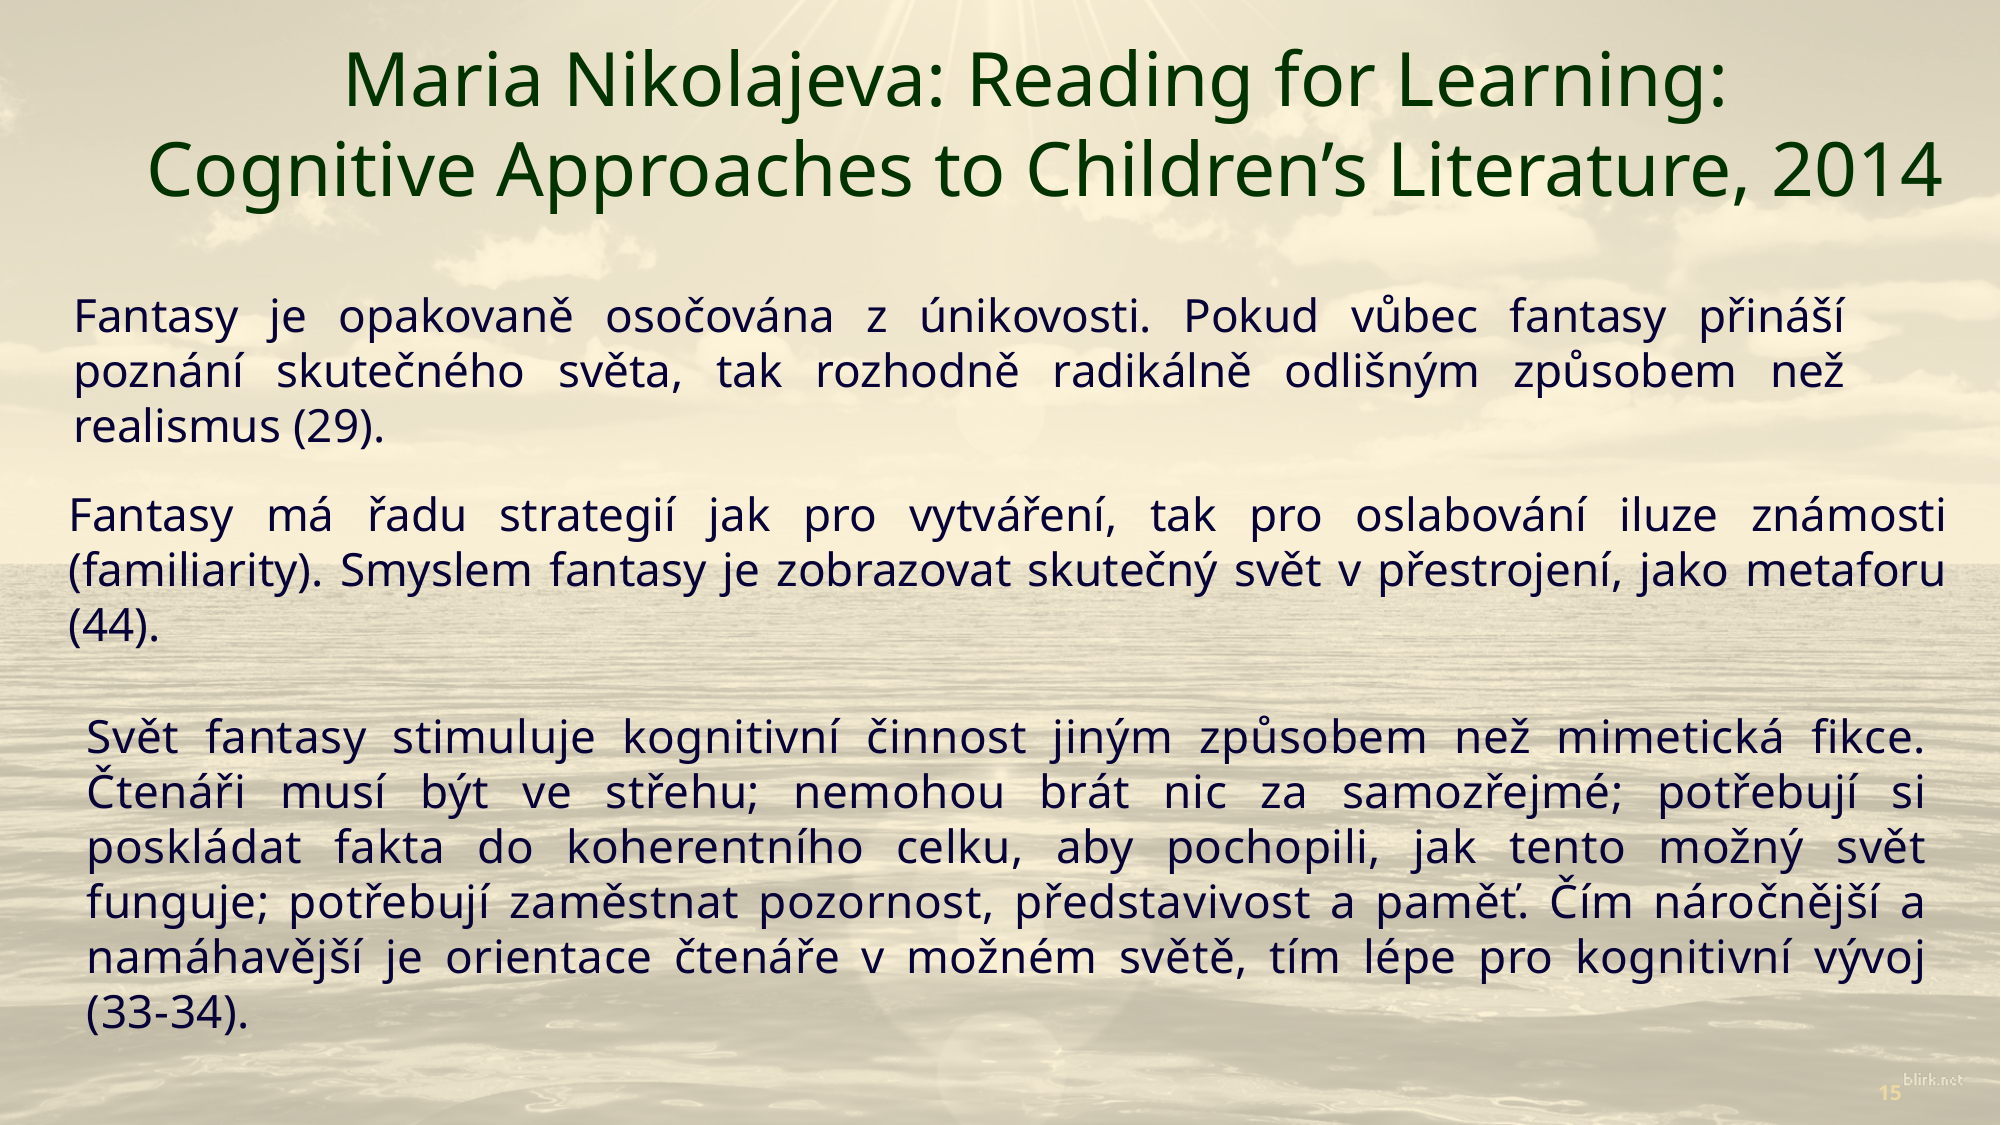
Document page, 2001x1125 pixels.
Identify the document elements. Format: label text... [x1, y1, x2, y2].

text_box Fantasy má řadu strategií jak pro vytváření, tak pro oslabování iluze známosti (familiarity). Smyslem fantasy je zobrazovat skutečný svět v přestrojení, jako metaforu (44). [53, 478, 1964, 659]
text_box Maria Nikolajeva: Reading for Learning: Cognitive Approaches to Children’s Literature, 2014 [90, 23, 2000, 219]
text_box Fantasy je opakovaně osočována z únikovosti. Pokud vůbec fantasy přináší poznání skutečného světa, tak rozhodně radikálně odlišným způsobem než realismus (29). [58, 279, 1862, 459]
slide_number 15 [1725, 1073, 1917, 1115]
text_box Svět fantasy stimuluje kognitivní činnost jiným způsobem než mimetická fikce. Čtenáři musí být ve střehu; nemohou brát nic za samozřejmé; potřebují si poskládat fakta do koherentního celku, aby pochopili, jak tento možný svět funguje; potřebují zaměstnat pozornost, představivost a paměť. Čím náročnější a namáhavější je orientace čtenáře v možném světě, tím lépe pro kognitivní vývoj (33-34). [71, 700, 1945, 1045]
